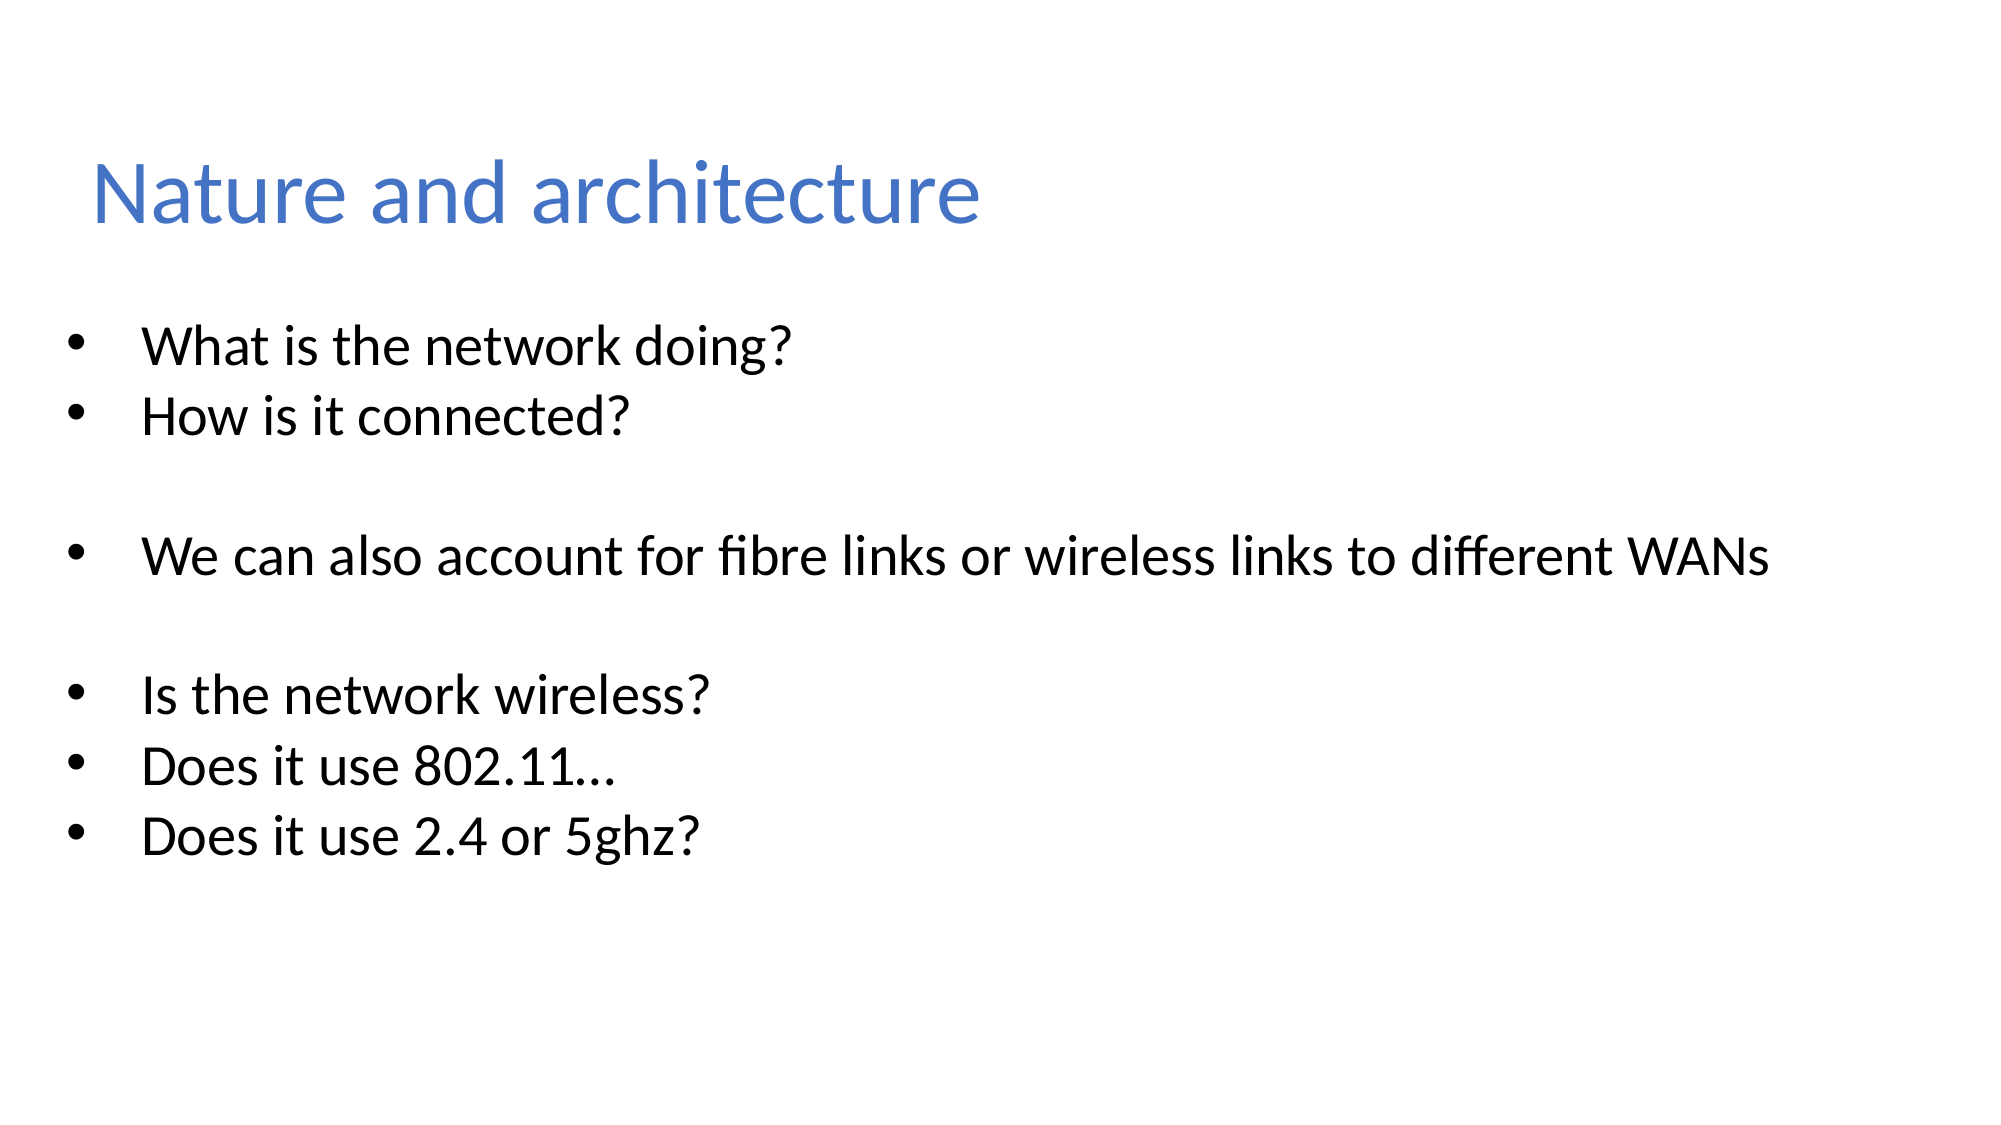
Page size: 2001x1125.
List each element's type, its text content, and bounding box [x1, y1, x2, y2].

text_box [51, 59, 1953, 278]
text_box Nature and architecture [76, 84, 1978, 303]
text_box What is the network doing? How is it connected? We can also account for fibre links or wireless links to different WANs Is the network wireless? Does it use 802.11… Does it use 2.4 or 5ghz? [51, 299, 1953, 1109]
